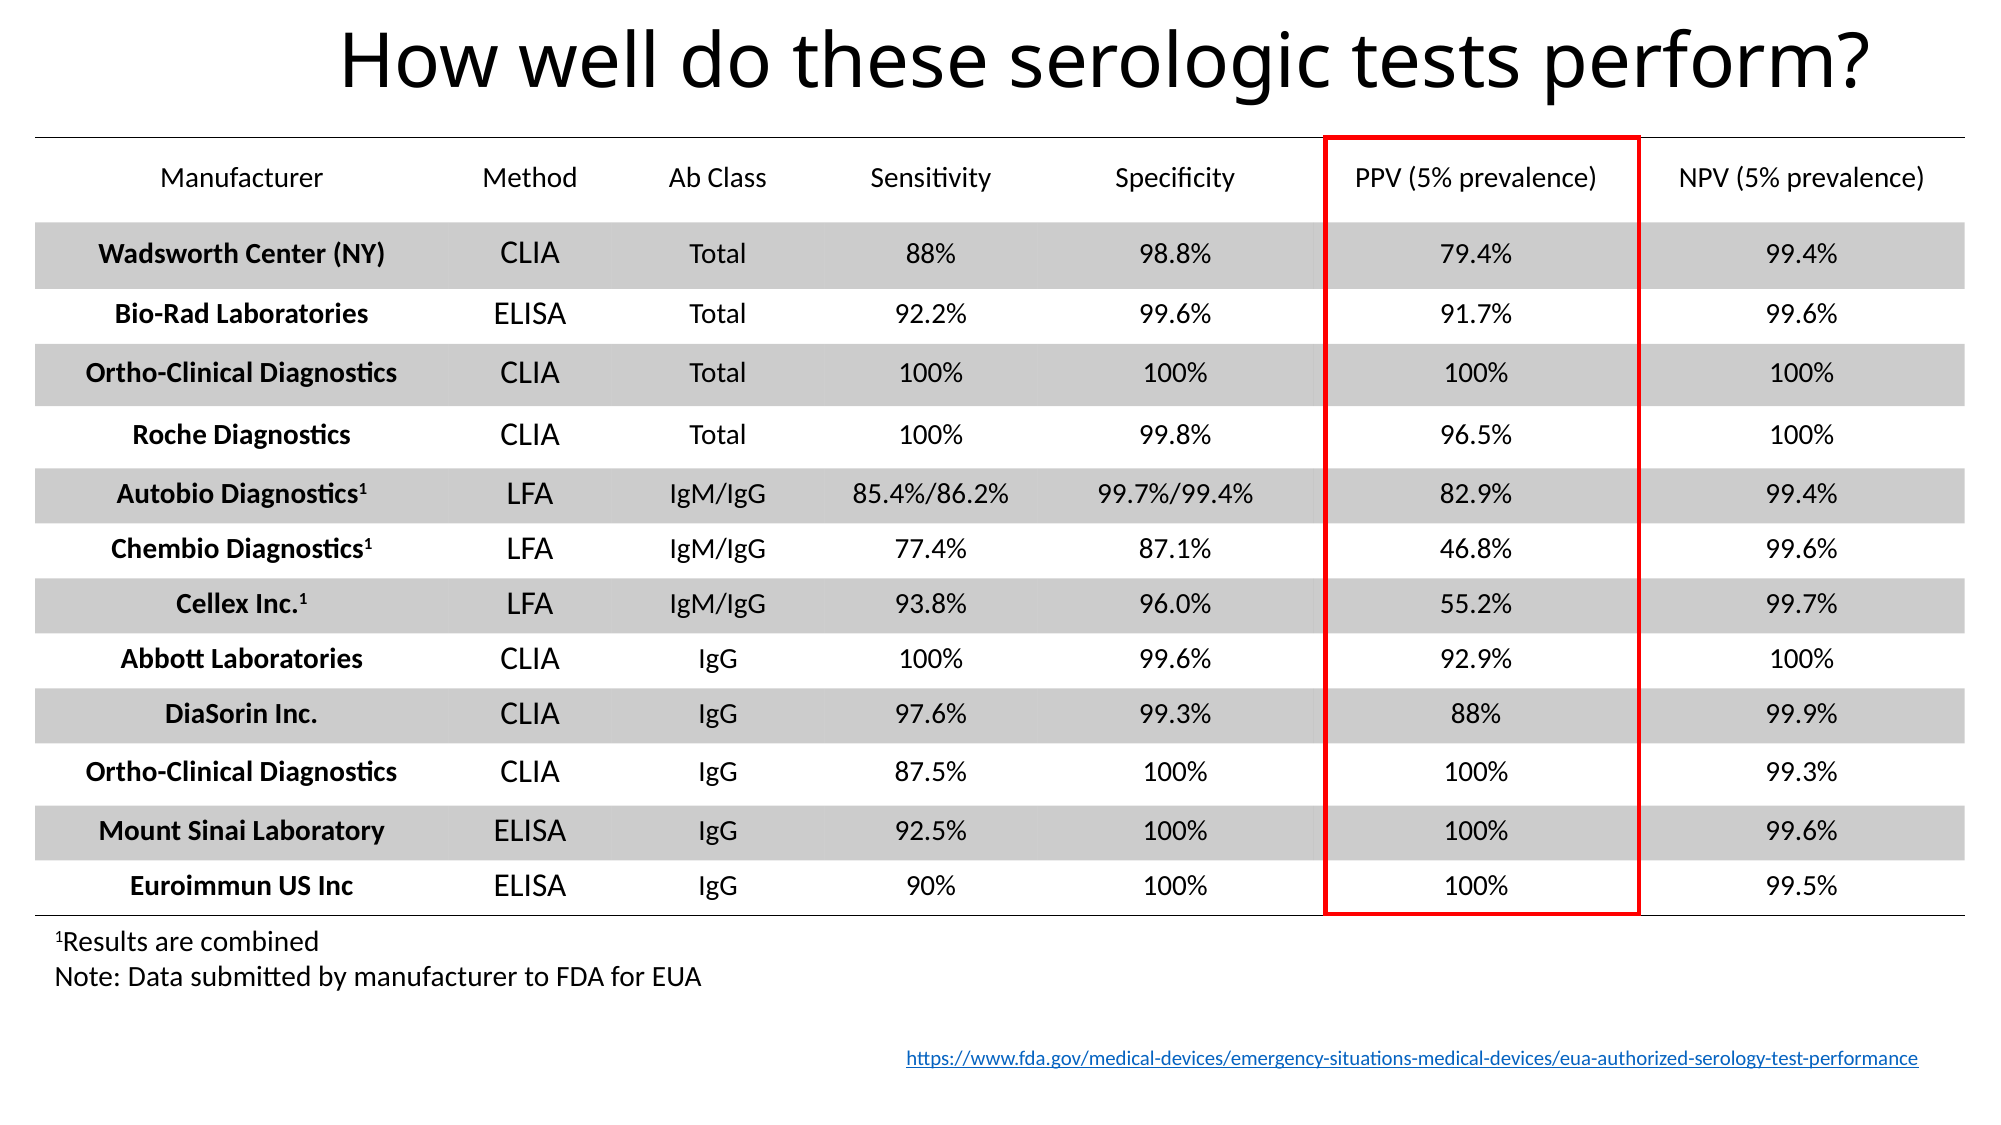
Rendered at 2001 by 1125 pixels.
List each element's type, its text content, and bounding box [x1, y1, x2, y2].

table_header Specificity [1038, 138, 1313, 222]
table_cell IgM/IgG [612, 523, 825, 578]
table_cell IgG [612, 688, 825, 743]
table_cell 99.7% [1640, 578, 1965, 633]
table_cell Total [612, 222, 825, 289]
table_cell 99.4% [1640, 222, 1965, 289]
table_cell 100% [1640, 406, 1965, 468]
table_cell 99.8% [1038, 406, 1313, 468]
table_cell 92.9% [1313, 633, 1325, 688]
table_cell IgM/IgG [612, 468, 825, 523]
table_cell 99.5% [1640, 860, 1965, 915]
table_cell 96.5% [1313, 406, 1325, 468]
table_cell 100% [1640, 344, 1965, 406]
table_cell IgG [612, 806, 825, 860]
table_cell 91.7% [1313, 289, 1325, 344]
text_box [1325, 136, 1640, 915]
table_cell Roche Diagnostics [35, 406, 449, 468]
table_cell ELISA [449, 289, 612, 344]
table_cell Bio-Rad Laboratories [35, 289, 449, 344]
table_cell 92.2% [825, 289, 1038, 344]
title How well do these serologic tests perform? [323, 12, 1890, 113]
table_header Manufacturer [35, 138, 449, 222]
table_cell CLIA [449, 688, 612, 743]
table_cell 97.6% [825, 688, 1038, 743]
table_cell 96.0% [1038, 578, 1313, 633]
table_cell CLIA [449, 633, 612, 688]
table_cell IgM/IgG [612, 578, 825, 633]
table_cell Ortho-Clinical Diagnostics [35, 743, 449, 806]
table_cell 99.6% [1640, 806, 1965, 860]
table_cell 100% [1313, 344, 1325, 406]
table_cell 99.9% [1640, 688, 1965, 743]
table_cell 100% [1038, 860, 1313, 915]
table_cell 99.6% [1640, 523, 1965, 578]
table_header PPV (5% prevalence) [1313, 138, 1325, 222]
table_cell Autobio Diagnostics1 [35, 468, 449, 523]
table_cell Abbott Laboratories [35, 633, 449, 688]
table_cell Mount Sinai Laboratory [35, 806, 449, 860]
table_cell IgG [612, 860, 825, 915]
table_cell 55.2% [1313, 578, 1325, 633]
table_cell 99.6% [1038, 633, 1313, 688]
table_cell Euroimmun US Inc [35, 860, 449, 915]
table_cell DiaSorin Inc. [35, 688, 449, 743]
table_cell 88% [1313, 688, 1325, 743]
table_cell 100% [1313, 806, 1325, 860]
table_cell 100% [825, 344, 1038, 406]
table_cell 100% [825, 406, 1038, 468]
table_cell 99.3% [1038, 688, 1313, 743]
table_cell LFA [449, 578, 612, 633]
table_cell ELISA [449, 806, 612, 860]
table_cell CLIA [449, 344, 612, 406]
table_cell Ortho-Clinical Diagnostics [35, 344, 449, 406]
table_cell IgG [612, 743, 825, 806]
text_box 1Results are combined Note: Data submitted by manufacturer to FDA for EUA [39, 914, 725, 1000]
table_cell ELISA [449, 860, 612, 914]
table_cell Total [612, 344, 825, 406]
table_cell CLIA [449, 406, 612, 468]
table_cell 99.6% [1640, 289, 1965, 344]
table_header Sensitivity [825, 138, 1038, 222]
table_cell LFA [449, 523, 612, 578]
table_cell 93.8% [825, 578, 1038, 633]
table_cell LFA [449, 468, 612, 523]
table_cell Cellex Inc.1 [35, 578, 449, 633]
table_cell 82.9% [1313, 468, 1325, 523]
table_cell 79.4% [1313, 222, 1325, 289]
table_cell 100% [1038, 344, 1313, 406]
table_header NPV (5% prevalence) [1640, 138, 1965, 222]
table_cell IgG [612, 633, 825, 688]
table_cell 98.8% [1038, 222, 1313, 289]
table_cell 99.3% [1640, 743, 1965, 806]
table_cell 88% [825, 222, 1038, 289]
table_cell 100% [1313, 860, 1325, 915]
table_cell CLIA [449, 743, 612, 806]
table_header Method [449, 138, 612, 222]
table_cell Wadsworth Center (NY) [35, 222, 449, 289]
table_cell 100% [825, 633, 1038, 688]
table_cell 77.4% [825, 523, 1038, 578]
table_cell 100% [1038, 806, 1313, 860]
table_cell 100% [1640, 633, 1965, 688]
table_cell Chembio Diagnostics1 [35, 523, 449, 578]
table_header Ab Class [612, 138, 825, 222]
table_cell 99.4% [1640, 468, 1965, 523]
text_box https://www.fda.gov/medical-devices/emergency-situations-medical-devices/eua-authorized-serology-test-performance [680, 1037, 1934, 1078]
table_cell 87.5% [825, 743, 1038, 806]
table_cell 46.8% [1313, 523, 1325, 578]
table_cell 85.4%/86.2% [825, 468, 1038, 523]
table_cell 100% [1313, 743, 1325, 806]
table_cell Total [612, 289, 825, 344]
table_cell 99.6% [1038, 289, 1313, 344]
table_cell CLIA [449, 222, 612, 289]
table_cell 87.1% [1038, 523, 1313, 578]
table_cell 90% [825, 860, 1038, 915]
table_cell 92.5% [825, 806, 1038, 860]
table_cell 99.7%/99.4% [1038, 468, 1313, 523]
table_cell Total [612, 406, 825, 468]
table_cell 100% [1038, 743, 1313, 806]
